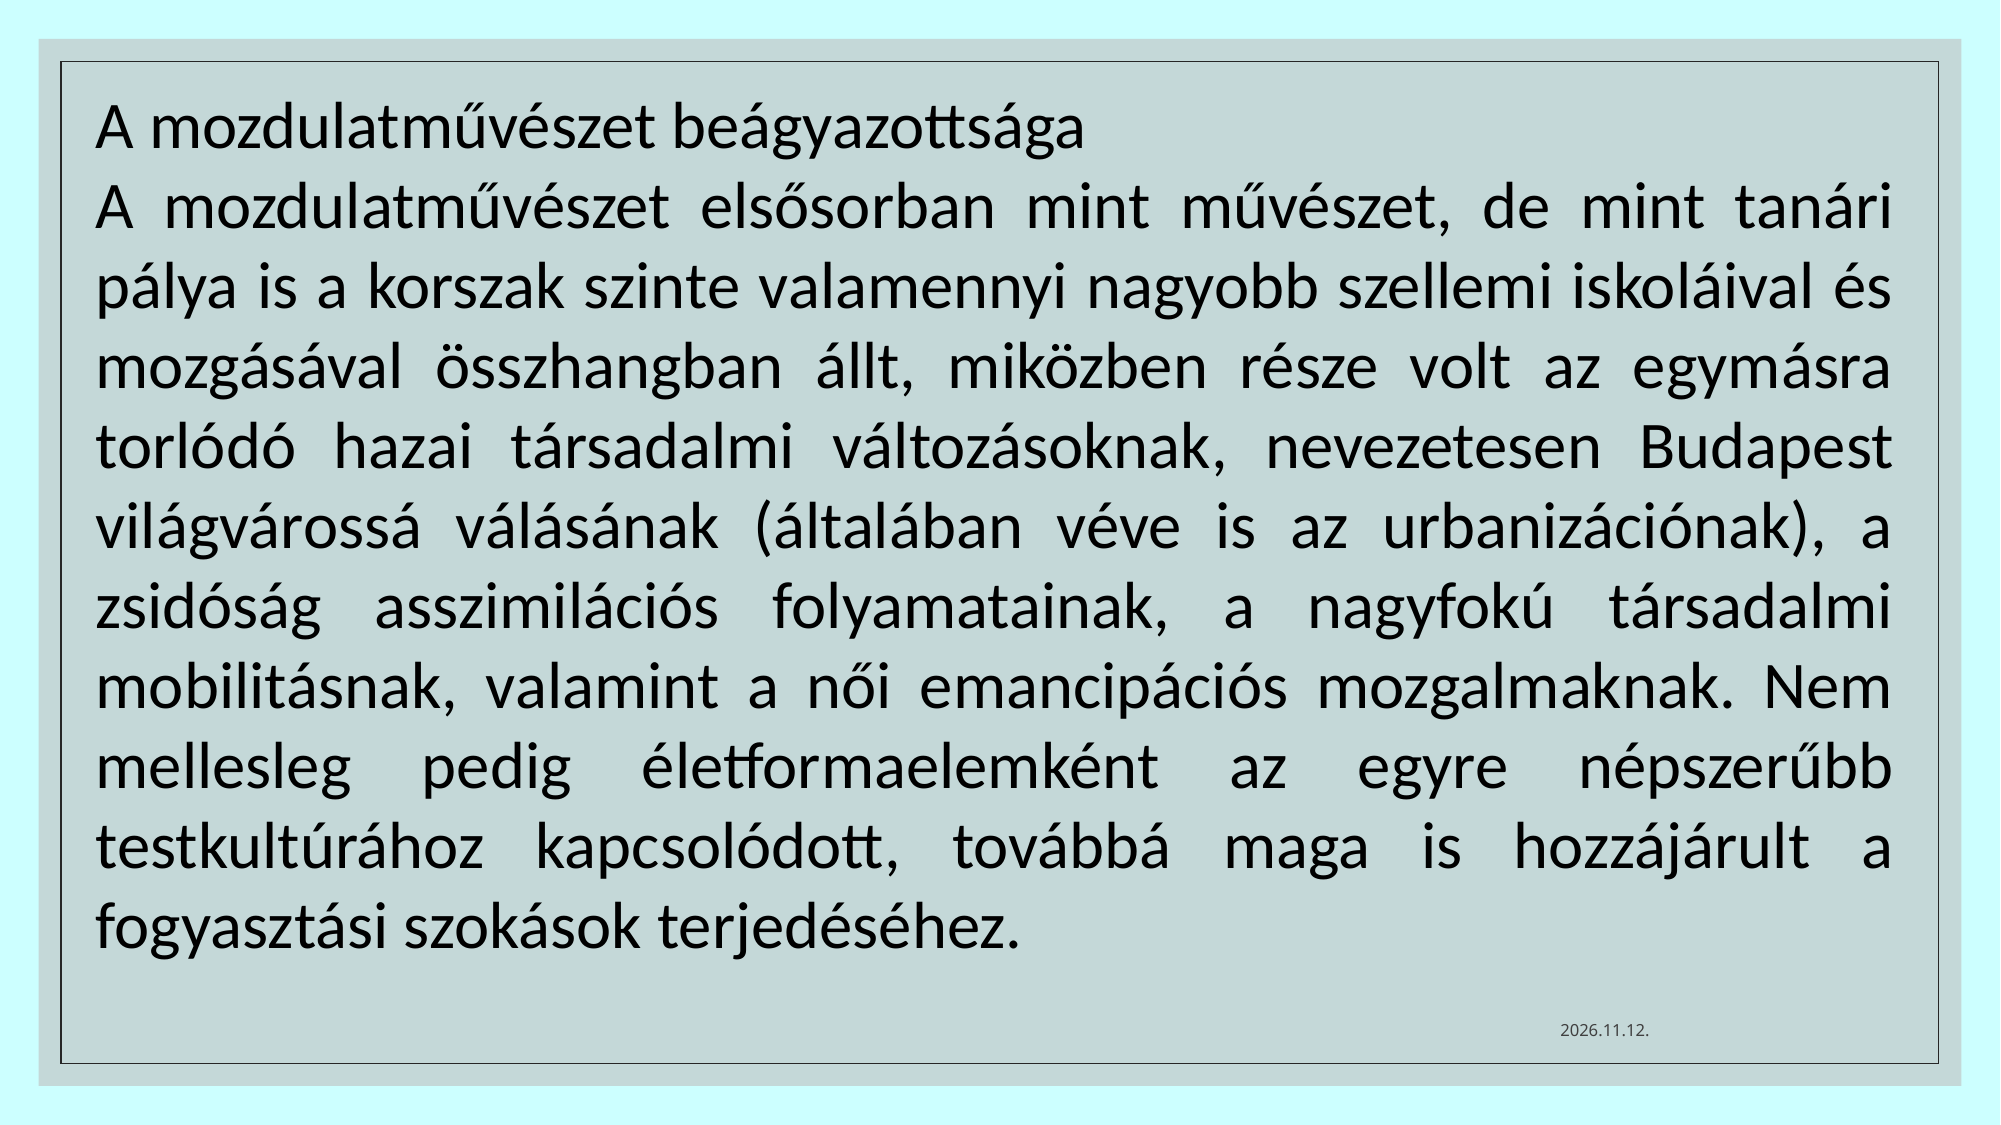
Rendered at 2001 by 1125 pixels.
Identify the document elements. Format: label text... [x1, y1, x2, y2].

text_box A mozdulatművészet beágyazottsága A mozdulatművészet elsősorban mint művészet, de mint tanári pálya is a korszak szinte valamennyi nagyobb szellemi iskoláival és mozgásával összhangban állt, miközben része volt az egymásra torlódó hazai társadalmi változásoknak, nevezetesen Budapest világvárossá válásának (általában véve is az urbanizációnak), a zsidóság asszimilációs folyamatainak, a nagyfokú társadalmi mobilitásnak, valamint a női emancipációs mozgalmaknak. Nem mellesleg pedig életformaelemként az egyre népszerűbb testkultúrához kapcsolódott, továbbá maga is hozzájárult a fogyasztási szokások terjedéséhez. [80, 74, 1910, 970]
slide_number 2024. 11. 28. [1190, 990, 1665, 1050]
